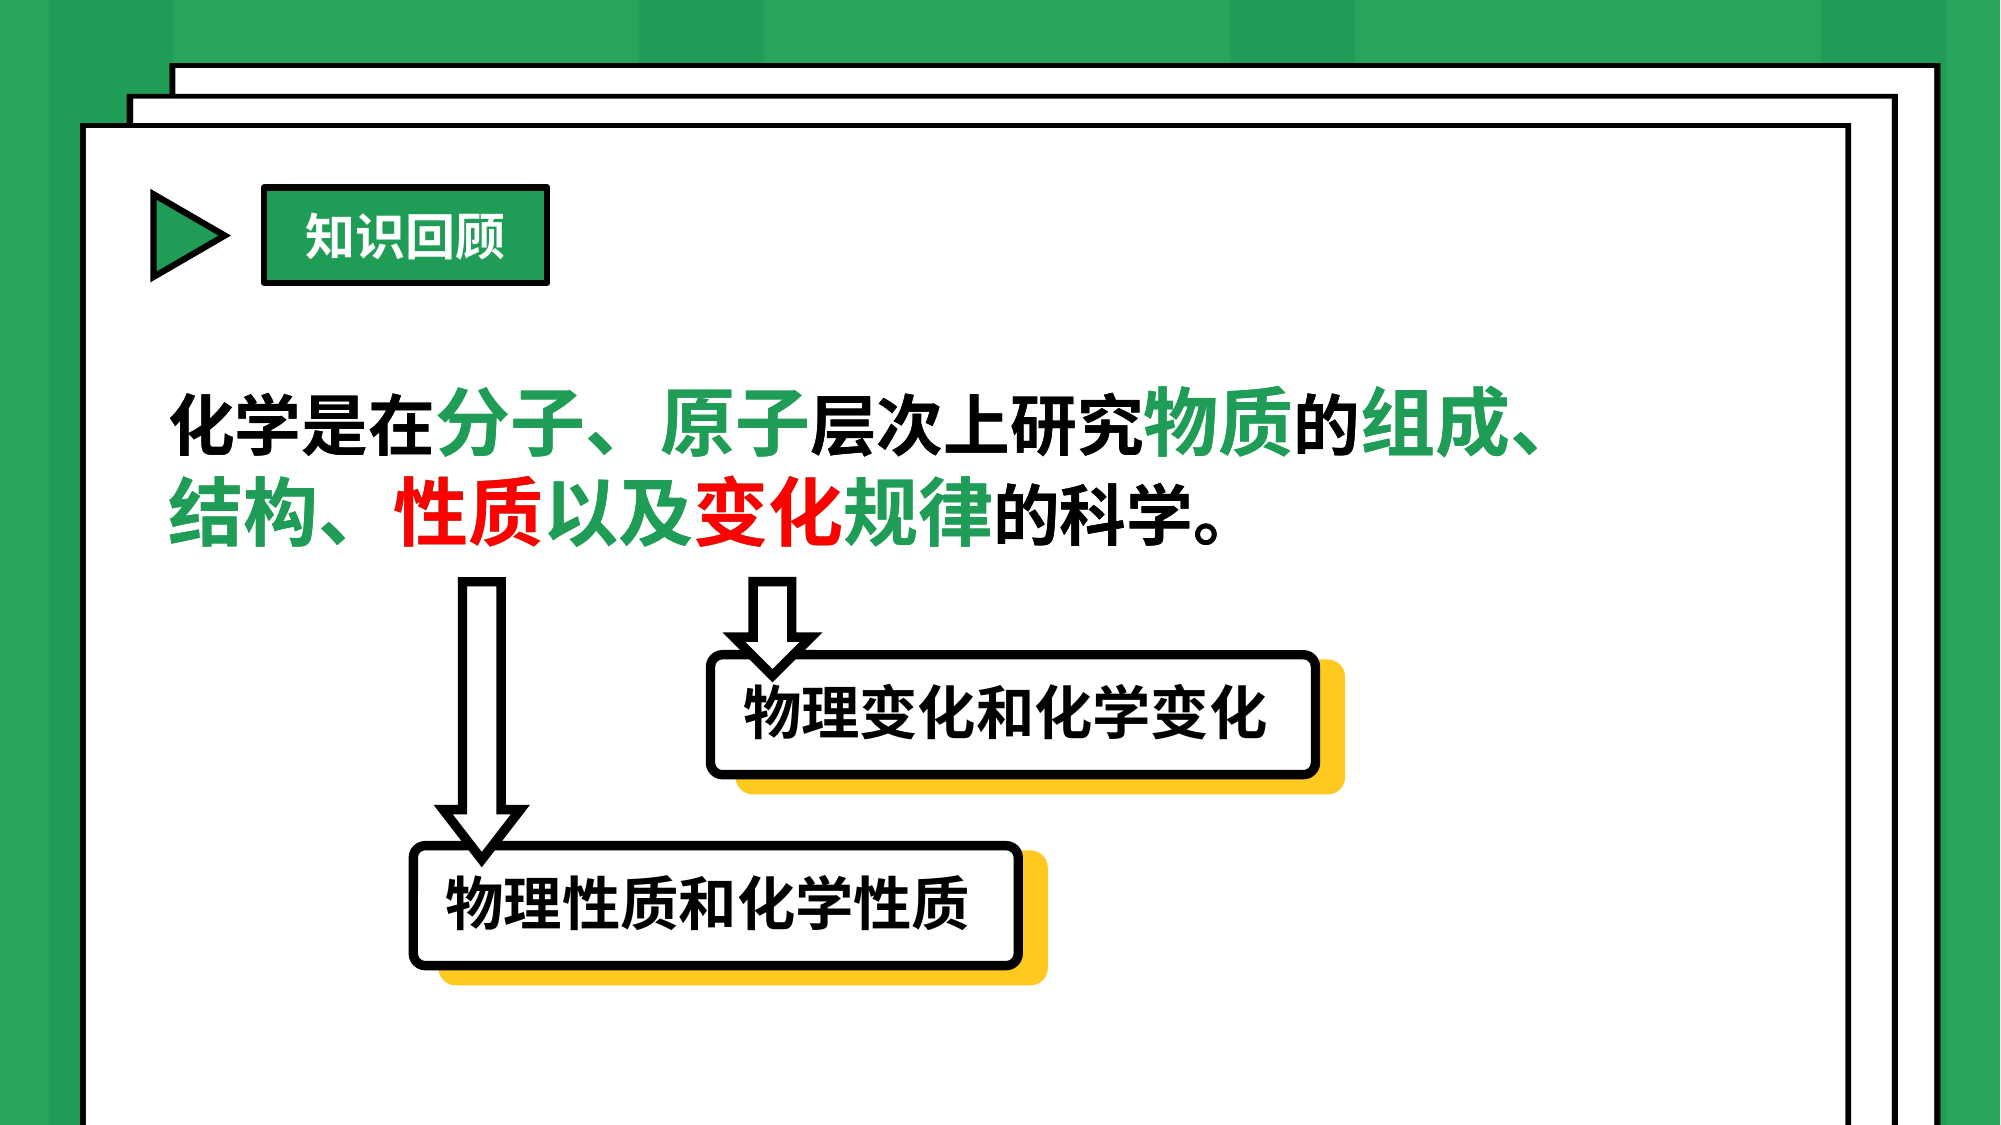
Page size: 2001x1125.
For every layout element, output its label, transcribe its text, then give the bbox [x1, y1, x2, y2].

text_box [413, 845, 1044, 981]
text_box [152, 192, 227, 279]
text_box [441, 580, 523, 845]
picture [0, 0, 2000, 1125]
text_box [710, 654, 1341, 790]
text_box 化学是在分子、原子层次上研究物质的组成、结构、性质以及变化规律的科学。 [153, 368, 1657, 564]
text_box [731, 580, 814, 654]
text_box 知识回顾 [264, 187, 548, 283]
